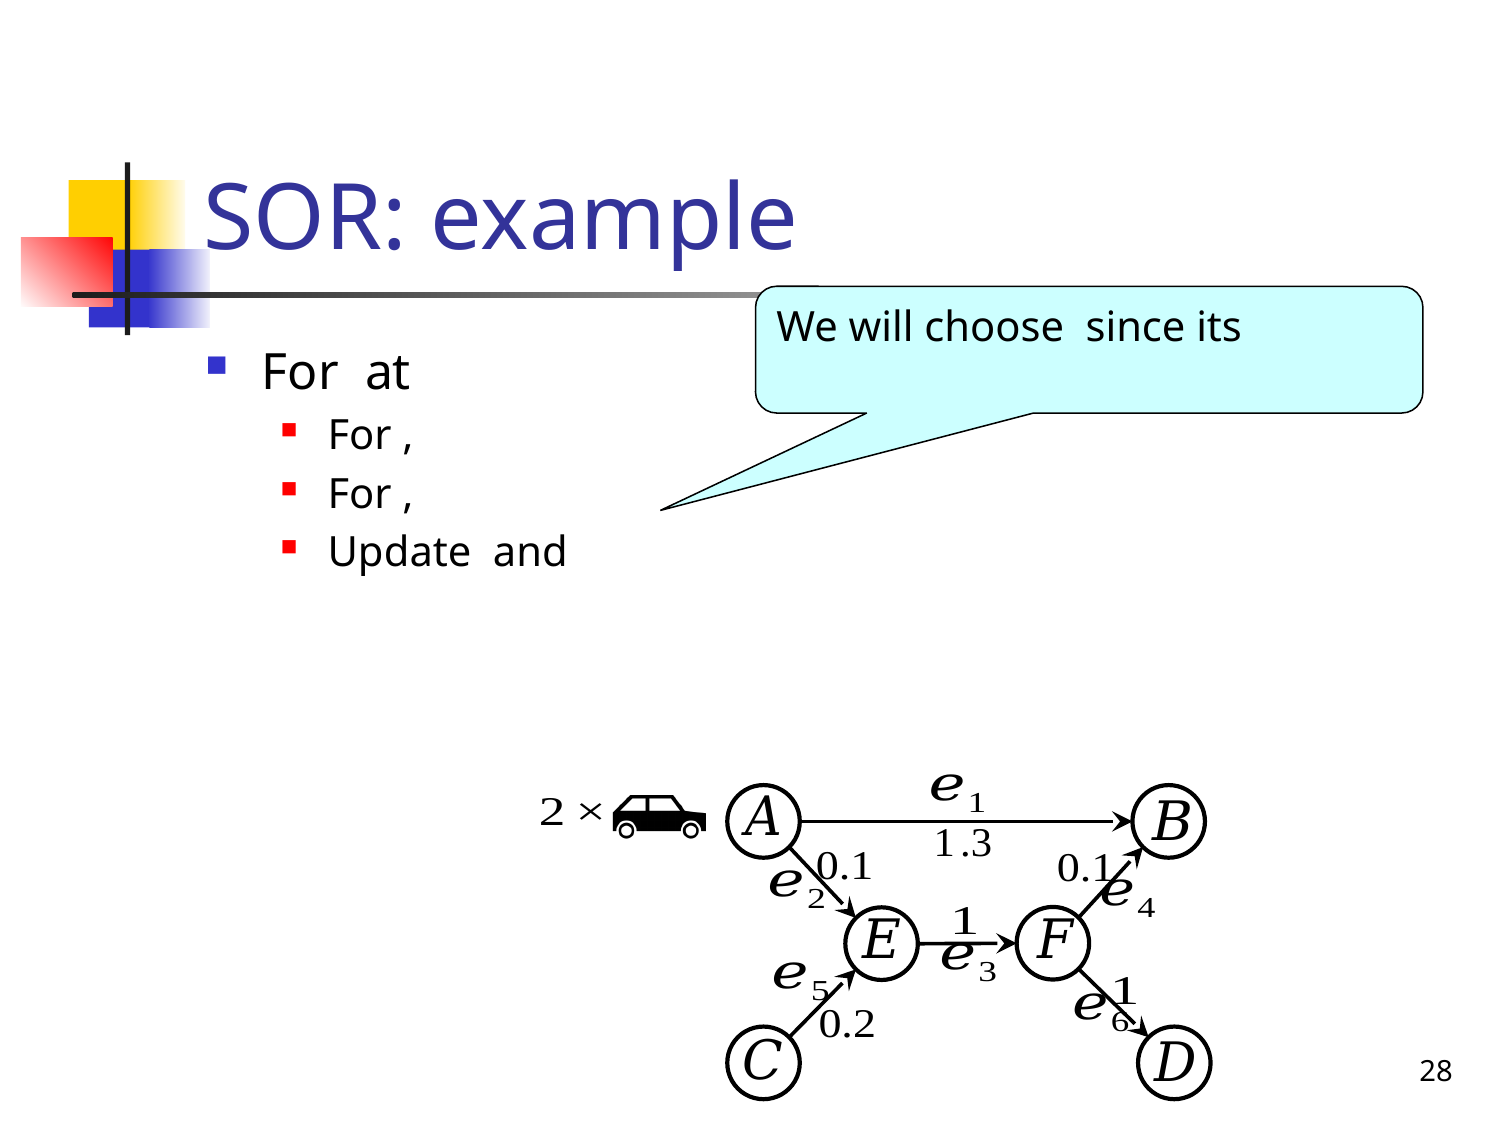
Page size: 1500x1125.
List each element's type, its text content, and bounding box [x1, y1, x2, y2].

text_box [727, 758, 1211, 1100]
title SOR: example [188, 35, 1468, 275]
slide_number 28 [1217, 1024, 1468, 1100]
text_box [538, 782, 711, 844]
